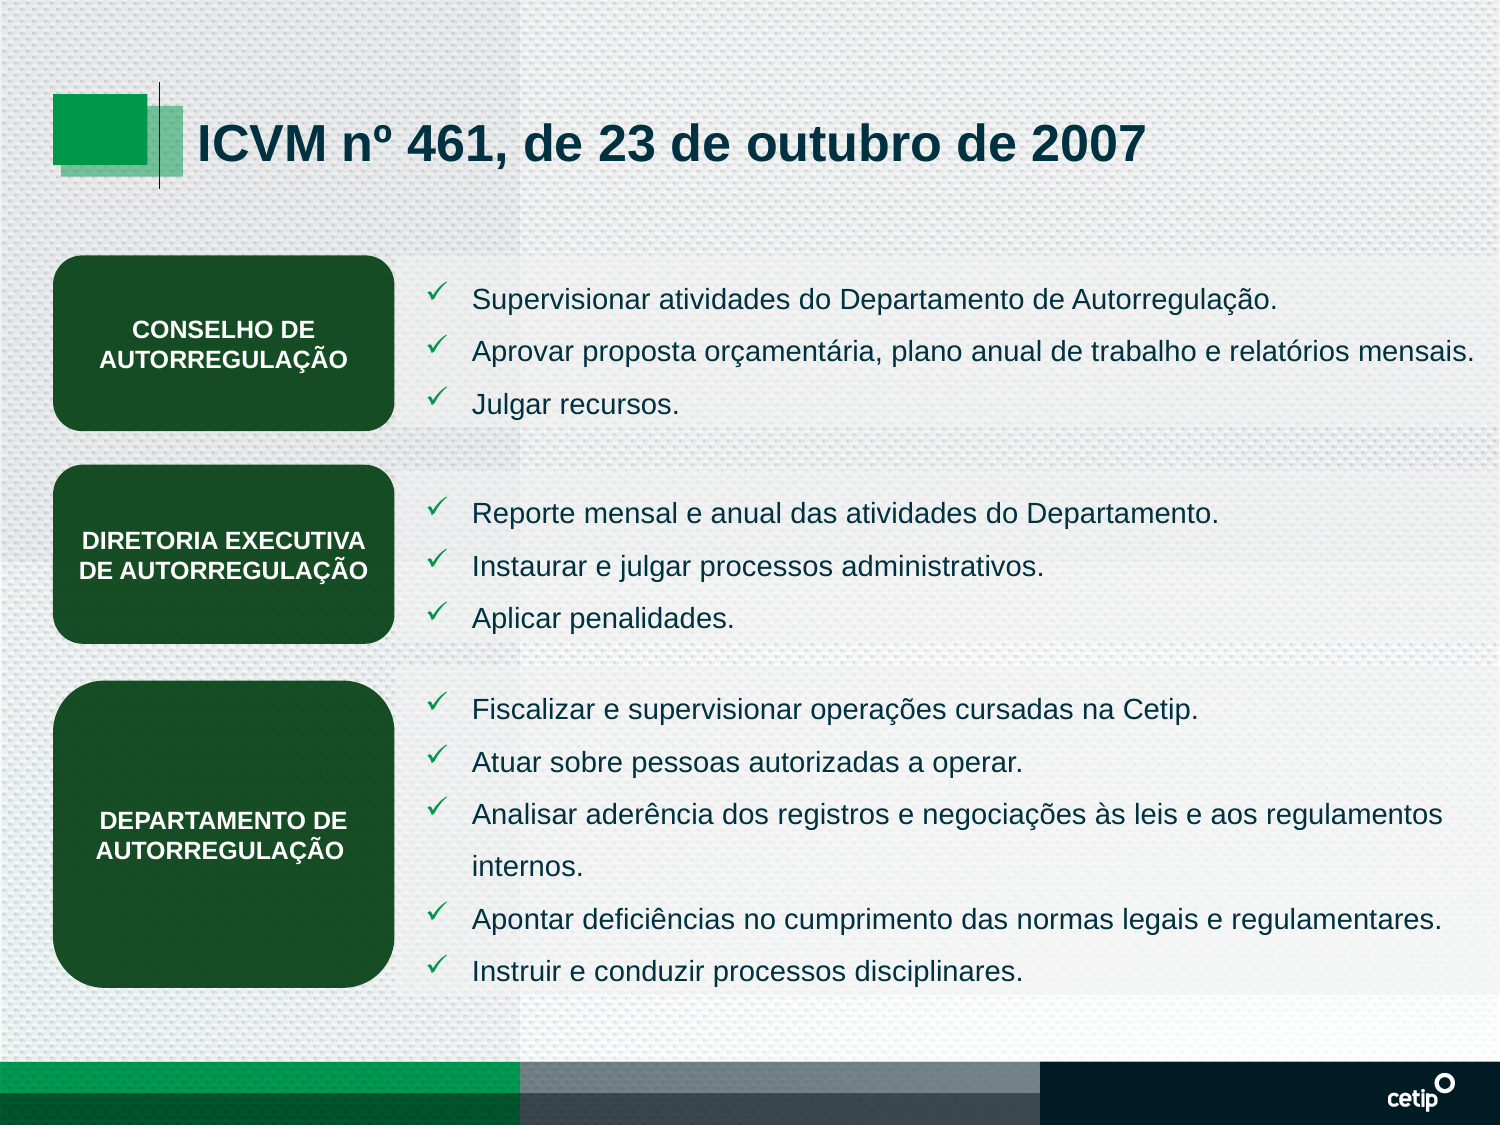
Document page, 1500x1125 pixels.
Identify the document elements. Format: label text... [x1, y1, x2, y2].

picture [0, 0, 1500, 1125]
text_box DIRETORIA EXECUTIVA DE AUTORREGULAÇÃO [50, 462, 395, 646]
text_box ICVM nº 461, de 23 de outubro de 2007 [187, 102, 1500, 180]
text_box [52, 81, 184, 189]
text_box CONSELHO DE AUTORREGULAÇÃO [50, 253, 395, 434]
text_box Supervisionar atividades do Departamento de Autorregulação. Aprovar proposta orçamentária, plano anual de trabalho e relatórios mensais. Julgar recursos. [395, 255, 1500, 428]
text_box Fiscalizar e supervisionar operações cursadas na Cetip. Atuar sobre pessoas autorizadas a operar. Analisar aderência dos registros e negociações às leis e aos regulamentos internos. Apontar deficiências no cumprimento das normas legais e regulamentares. Instruir e conduzir processos disciplinares. [395, 665, 1500, 995]
text_box Reporte mensal e anual das atividades do Departamento. Instaurar e julgar processos administrativos. Aplicar penalidades. [395, 470, 1500, 643]
text_box DEPARTAMENTO DE AUTORREGULAÇÃO [50, 678, 395, 990]
